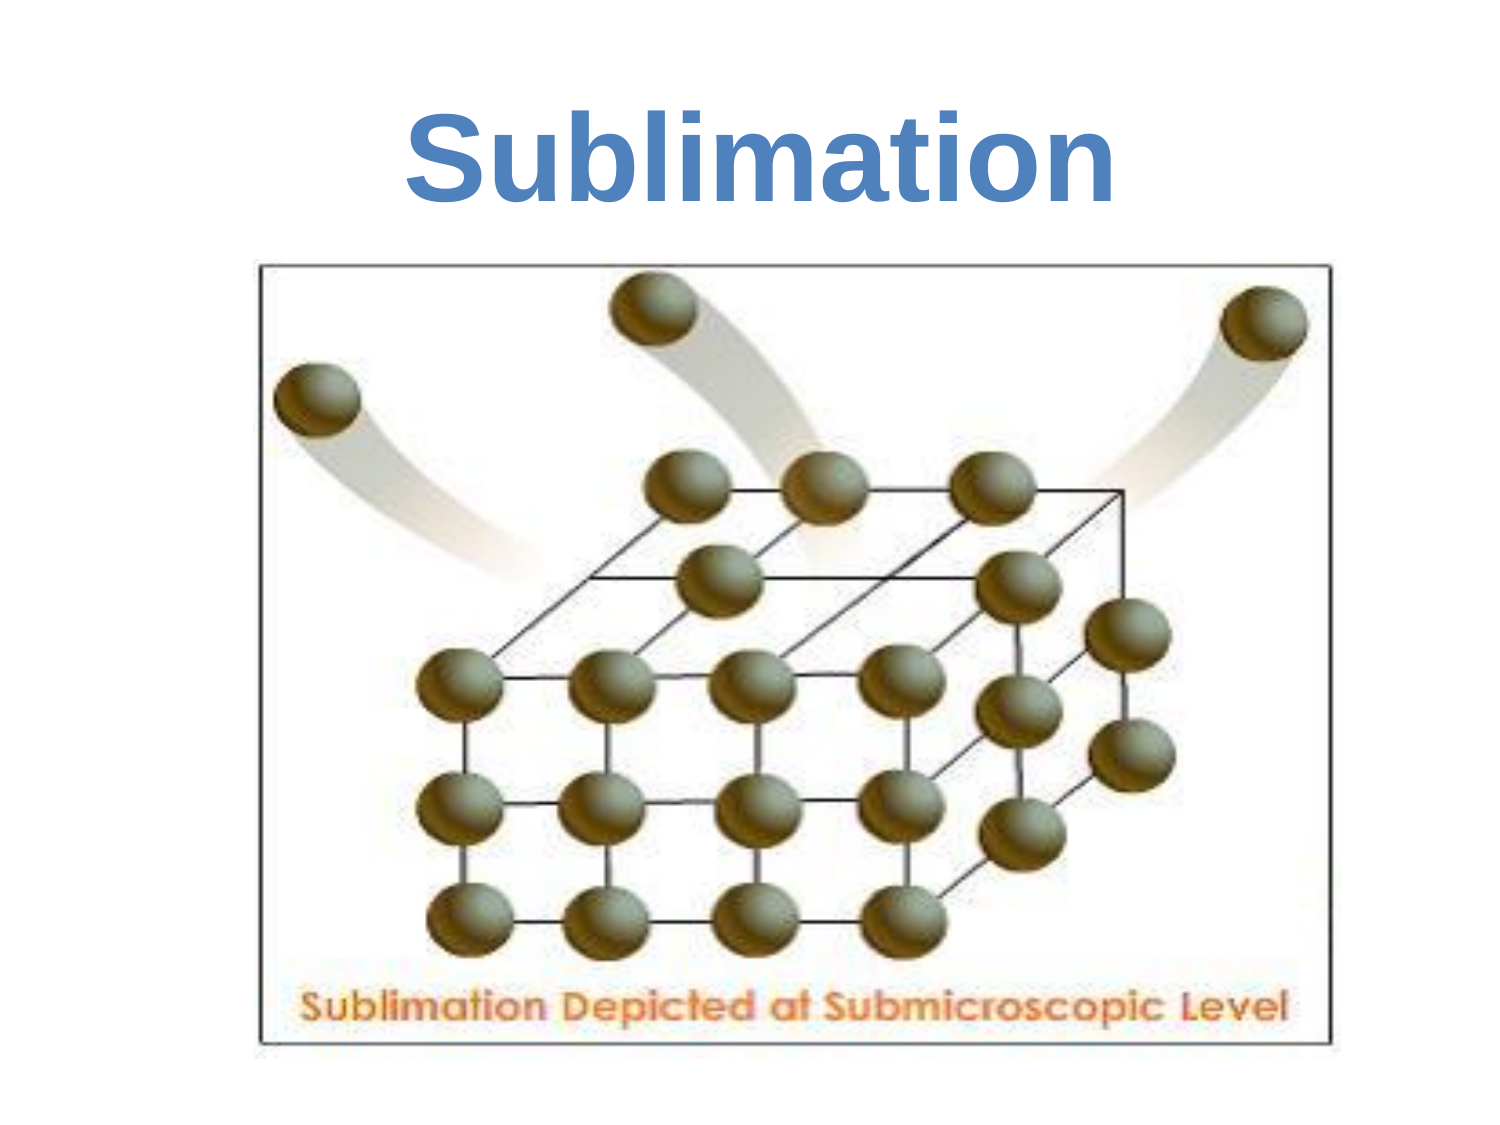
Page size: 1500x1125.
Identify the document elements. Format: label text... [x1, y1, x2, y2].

title Sublimation [123, 30, 1399, 273]
picture [253, 258, 1341, 1059]
